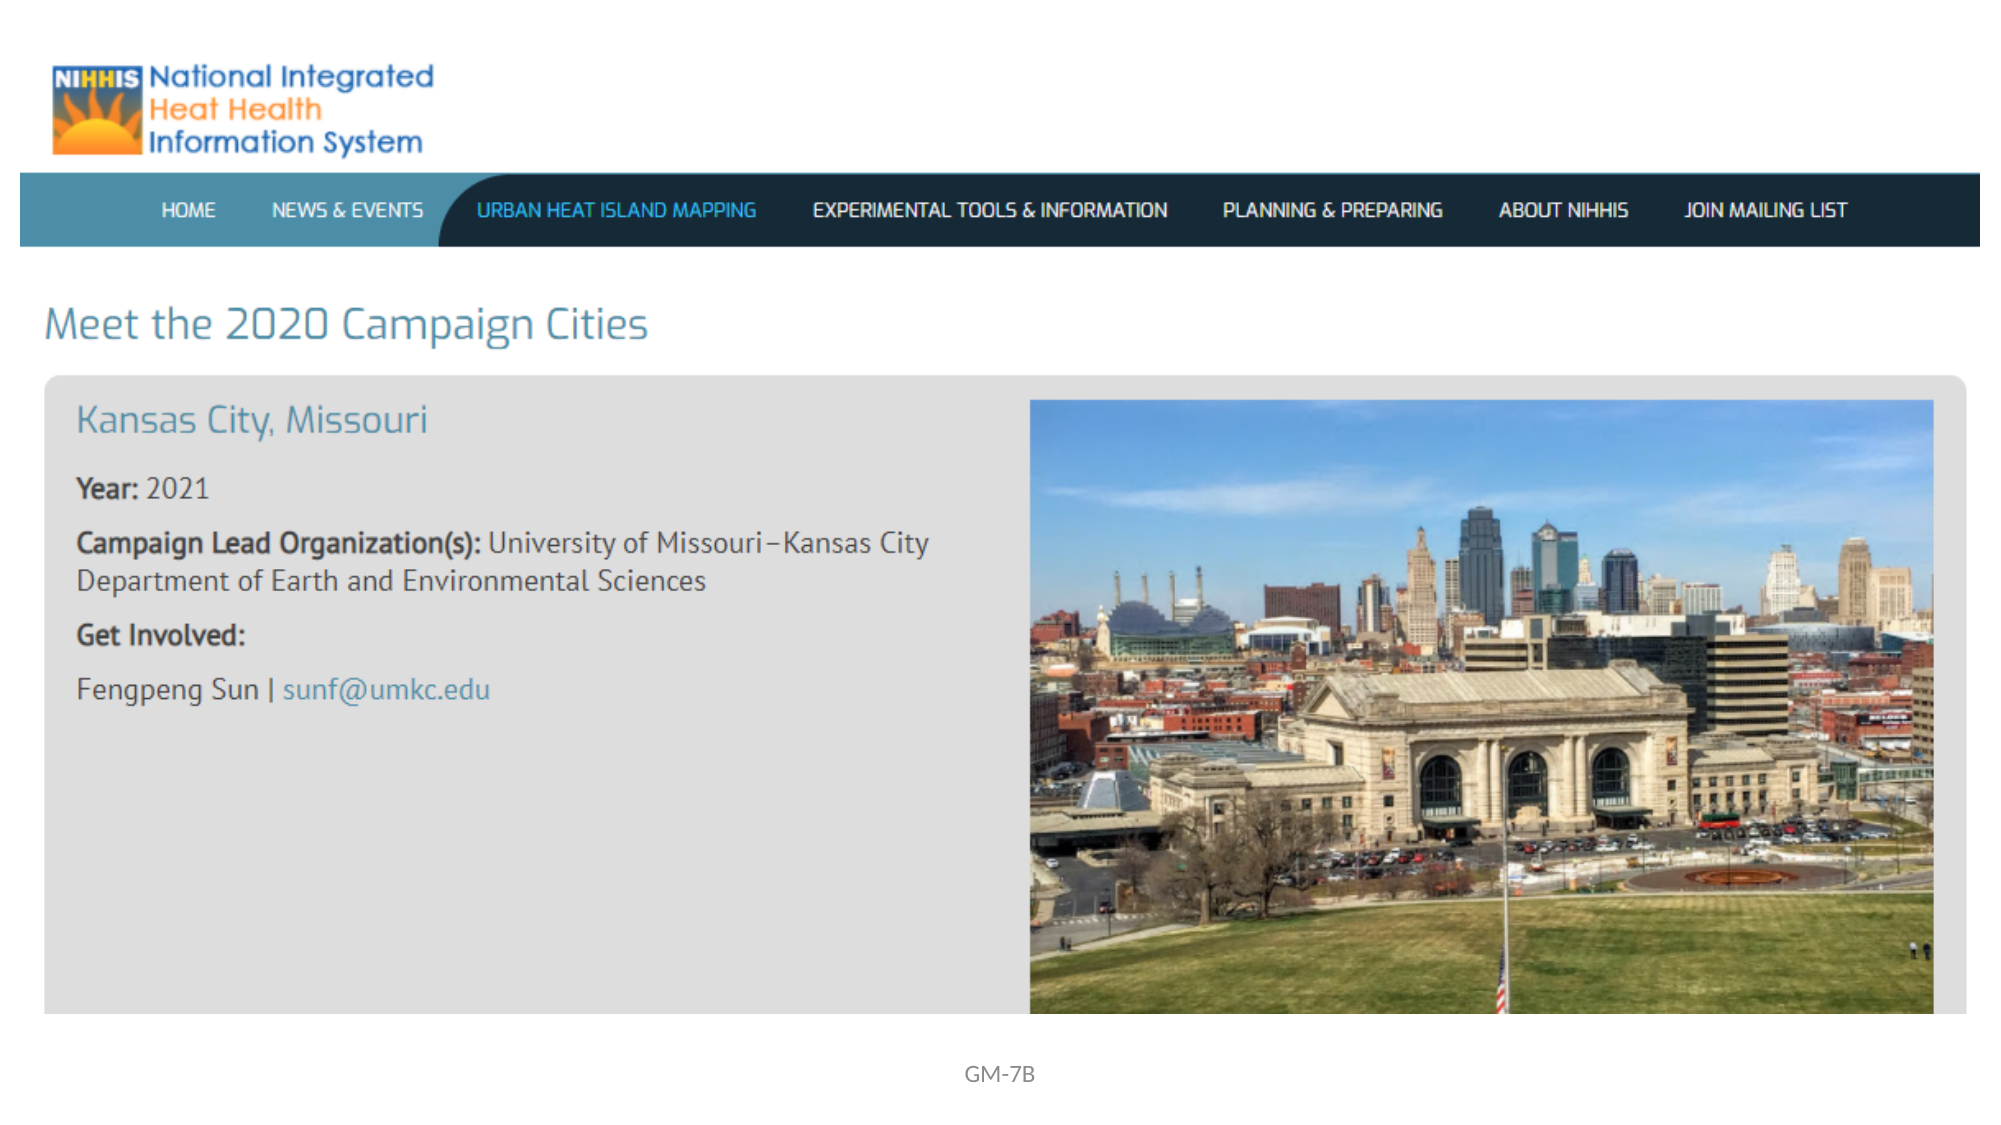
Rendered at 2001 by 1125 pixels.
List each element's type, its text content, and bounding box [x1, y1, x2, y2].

picture [20, 48, 1980, 1014]
footer GM-7B [662, 1042, 1338, 1103]
